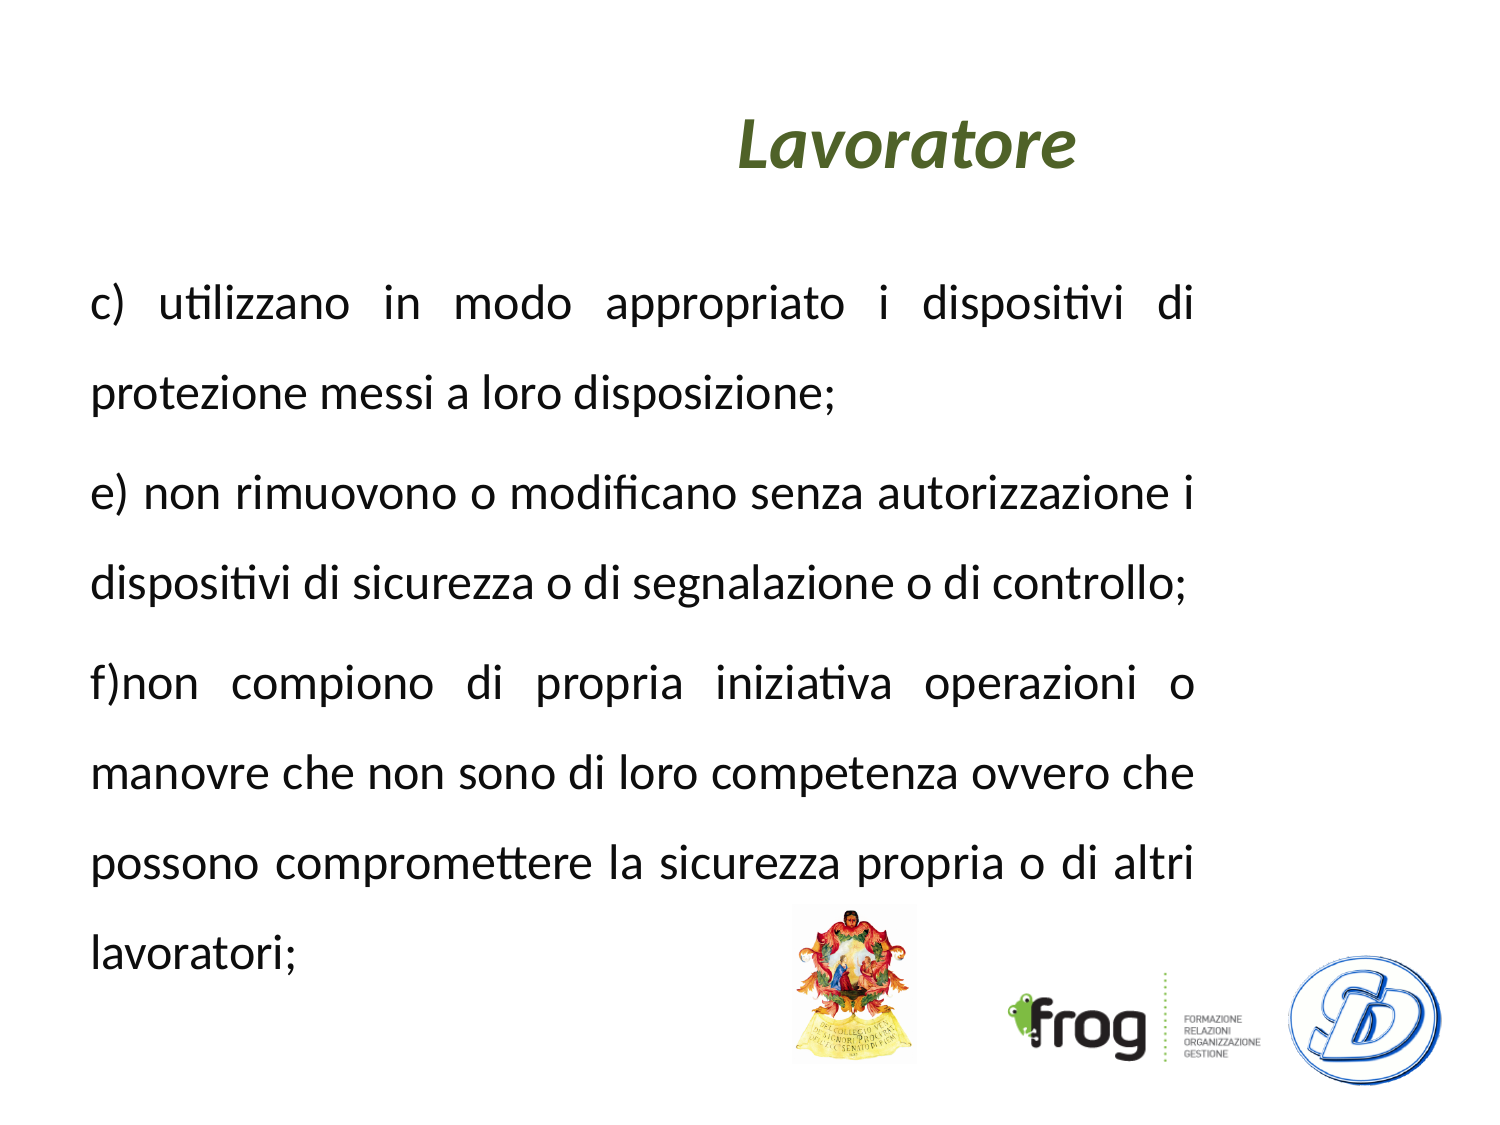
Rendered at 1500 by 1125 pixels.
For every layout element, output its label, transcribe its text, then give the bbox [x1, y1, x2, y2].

picture [1269, 928, 1448, 1096]
title Lavoratore [407, 44, 1426, 233]
picture [1007, 970, 1261, 1062]
list c) utilizzano in modo appropriato i dispositivi di protezione messi a loro disposizione; e) non rimuovono o modificano senza autorizzazione i dispositivi di sicurezza o di segnalazione o di controllo; non compiono di propria iniziativa operazioni o manovre che non sono di loro competenza ovvero che possono compromettere la sicurezza propria o di altri lavoratori; [74, 231, 1211, 1006]
picture [792, 904, 917, 1065]
